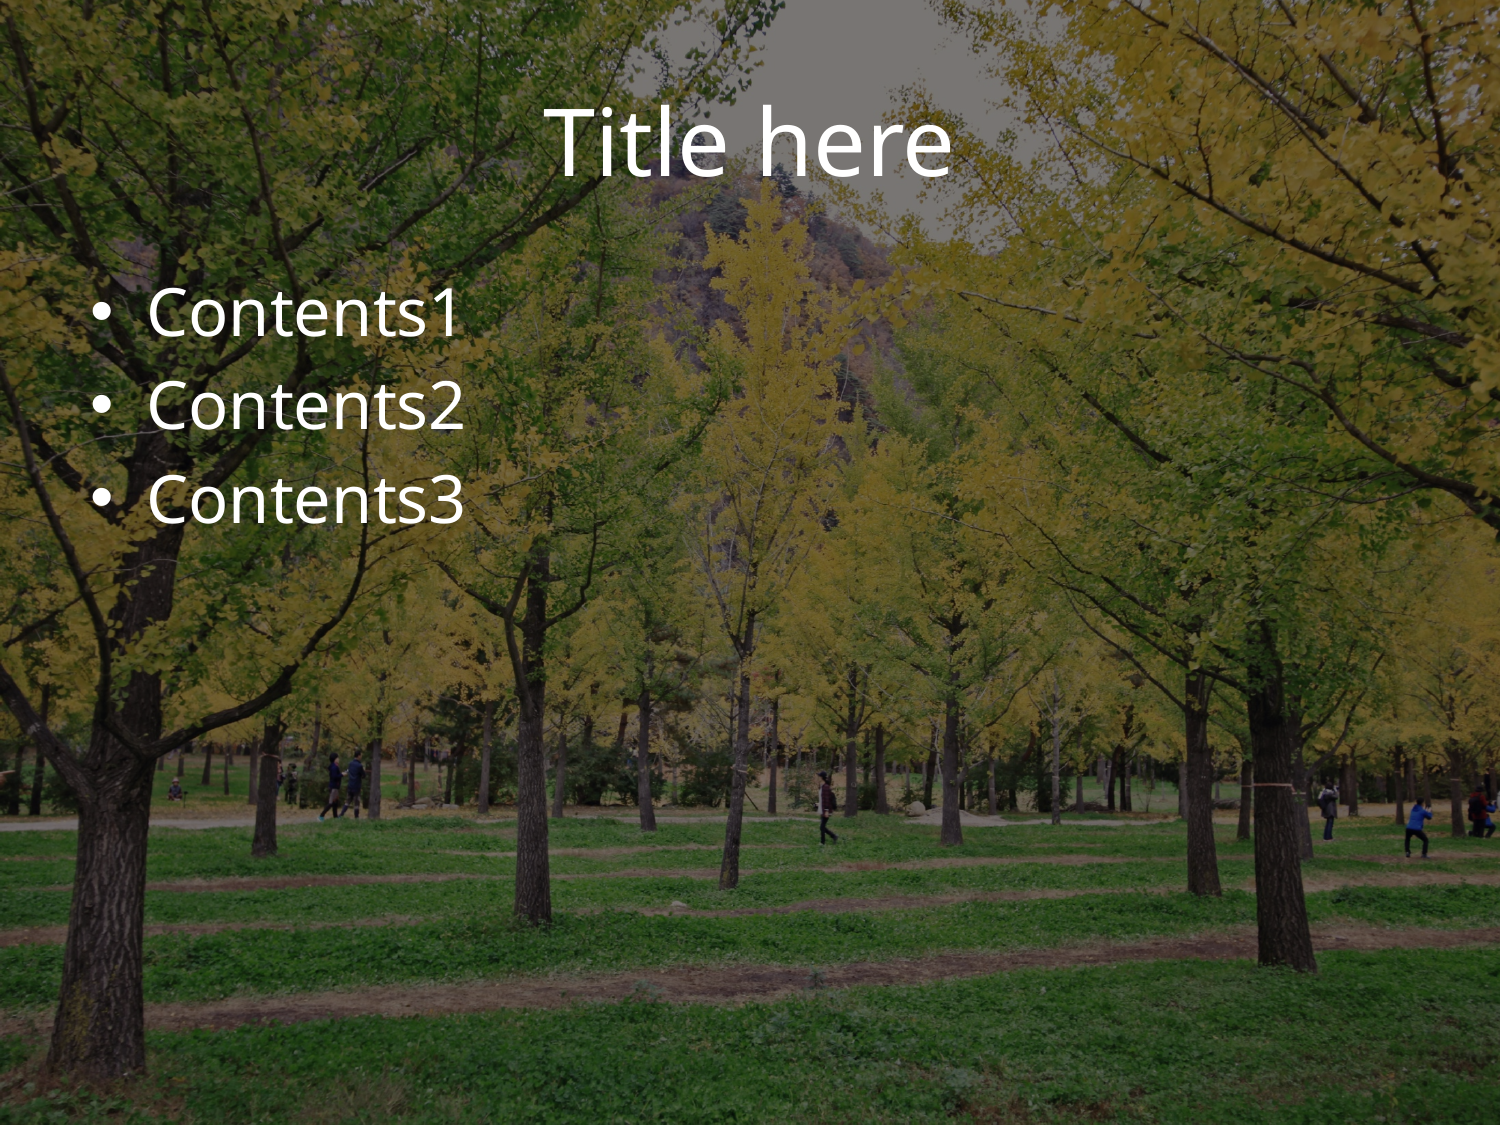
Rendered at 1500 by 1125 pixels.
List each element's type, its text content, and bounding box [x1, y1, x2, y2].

title Title here [75, 45, 1425, 233]
text_box [0, 0, 1500, 1125]
list Contents1 Contents2 Contents3 [75, 262, 1425, 1005]
